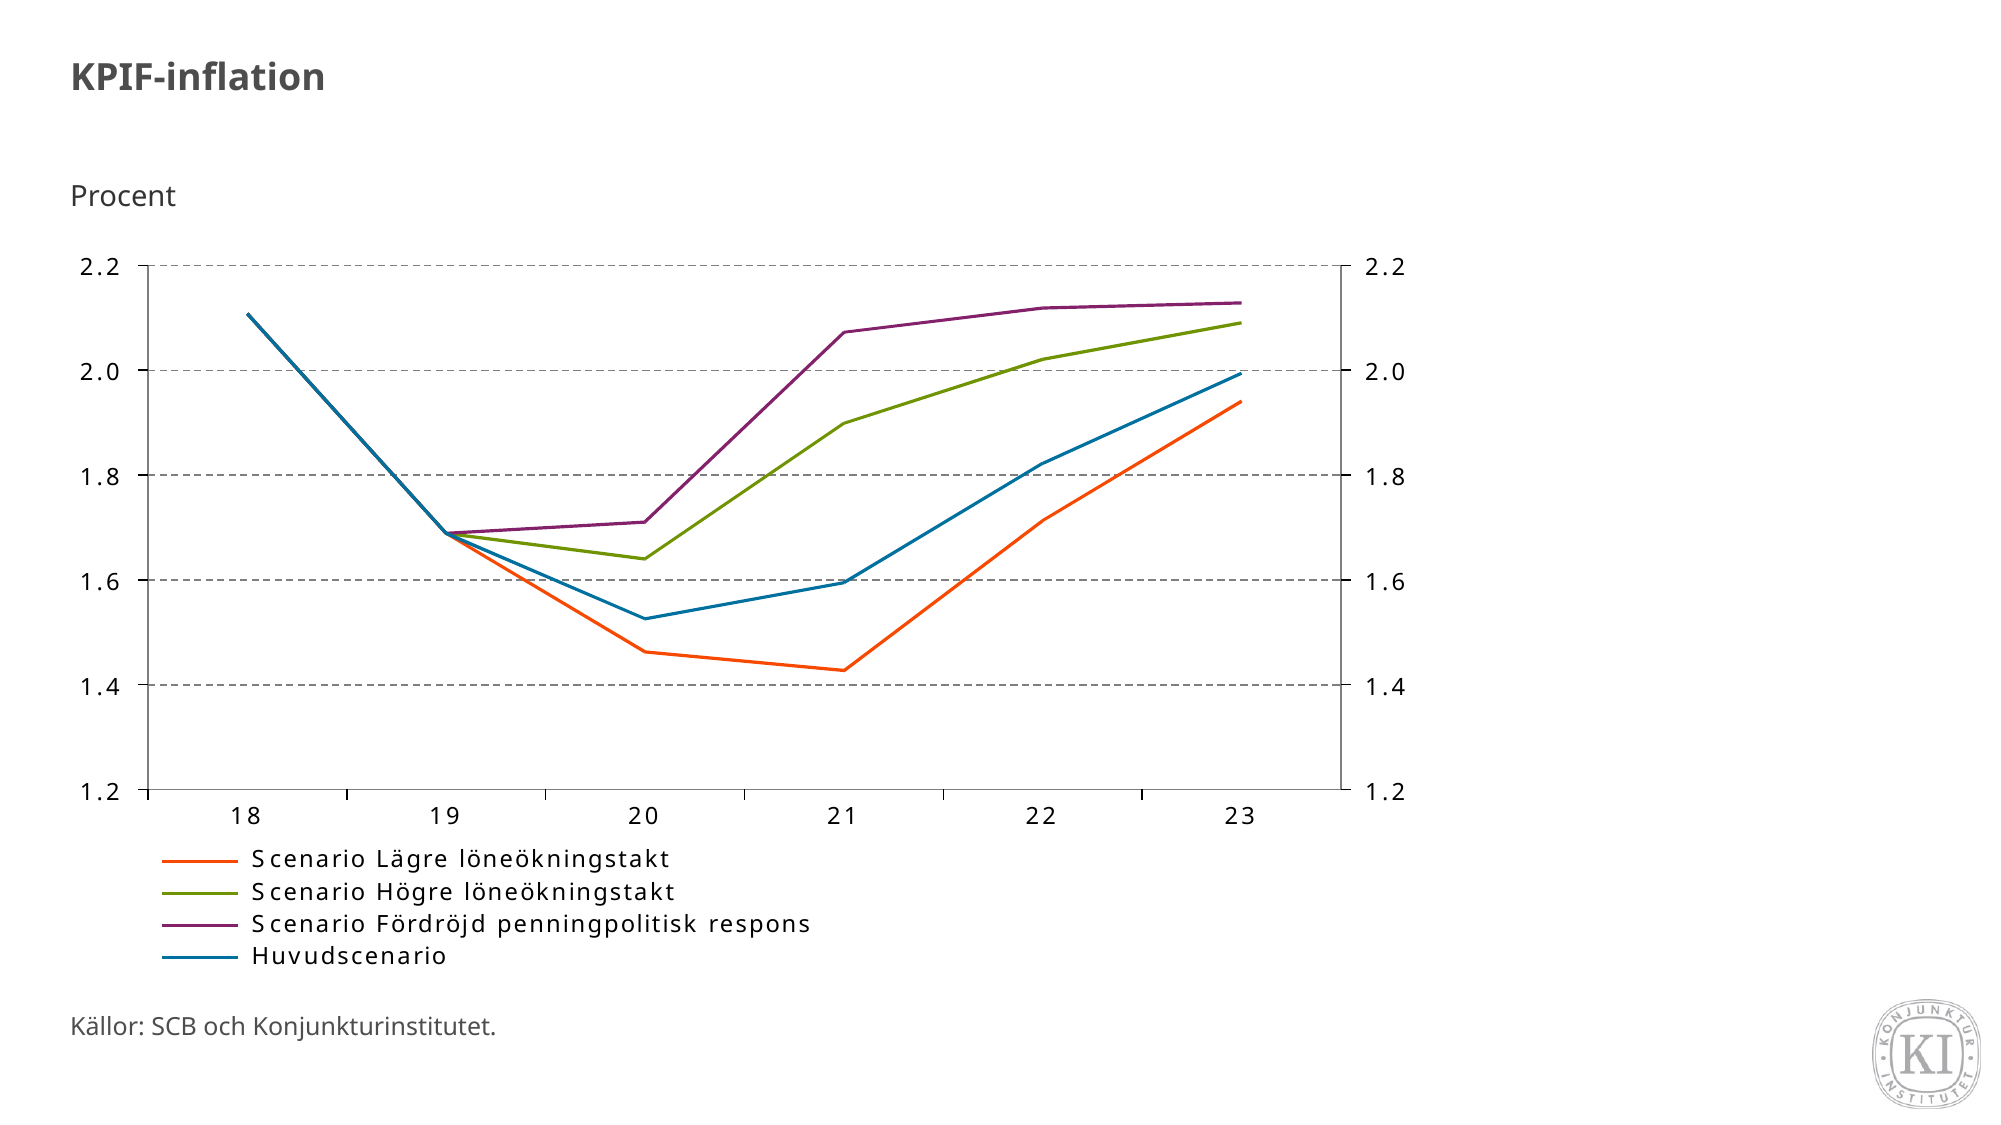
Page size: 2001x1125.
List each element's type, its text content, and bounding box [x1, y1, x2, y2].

list Procent [55, 137, 1476, 220]
subtitle Källor: SCB och Konjunkturinstitutet. [55, 1003, 1476, 1106]
picture [1872, 999, 1981, 1109]
title KPIF-inflation [55, 45, 1476, 128]
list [30, 228, 1453, 998]
